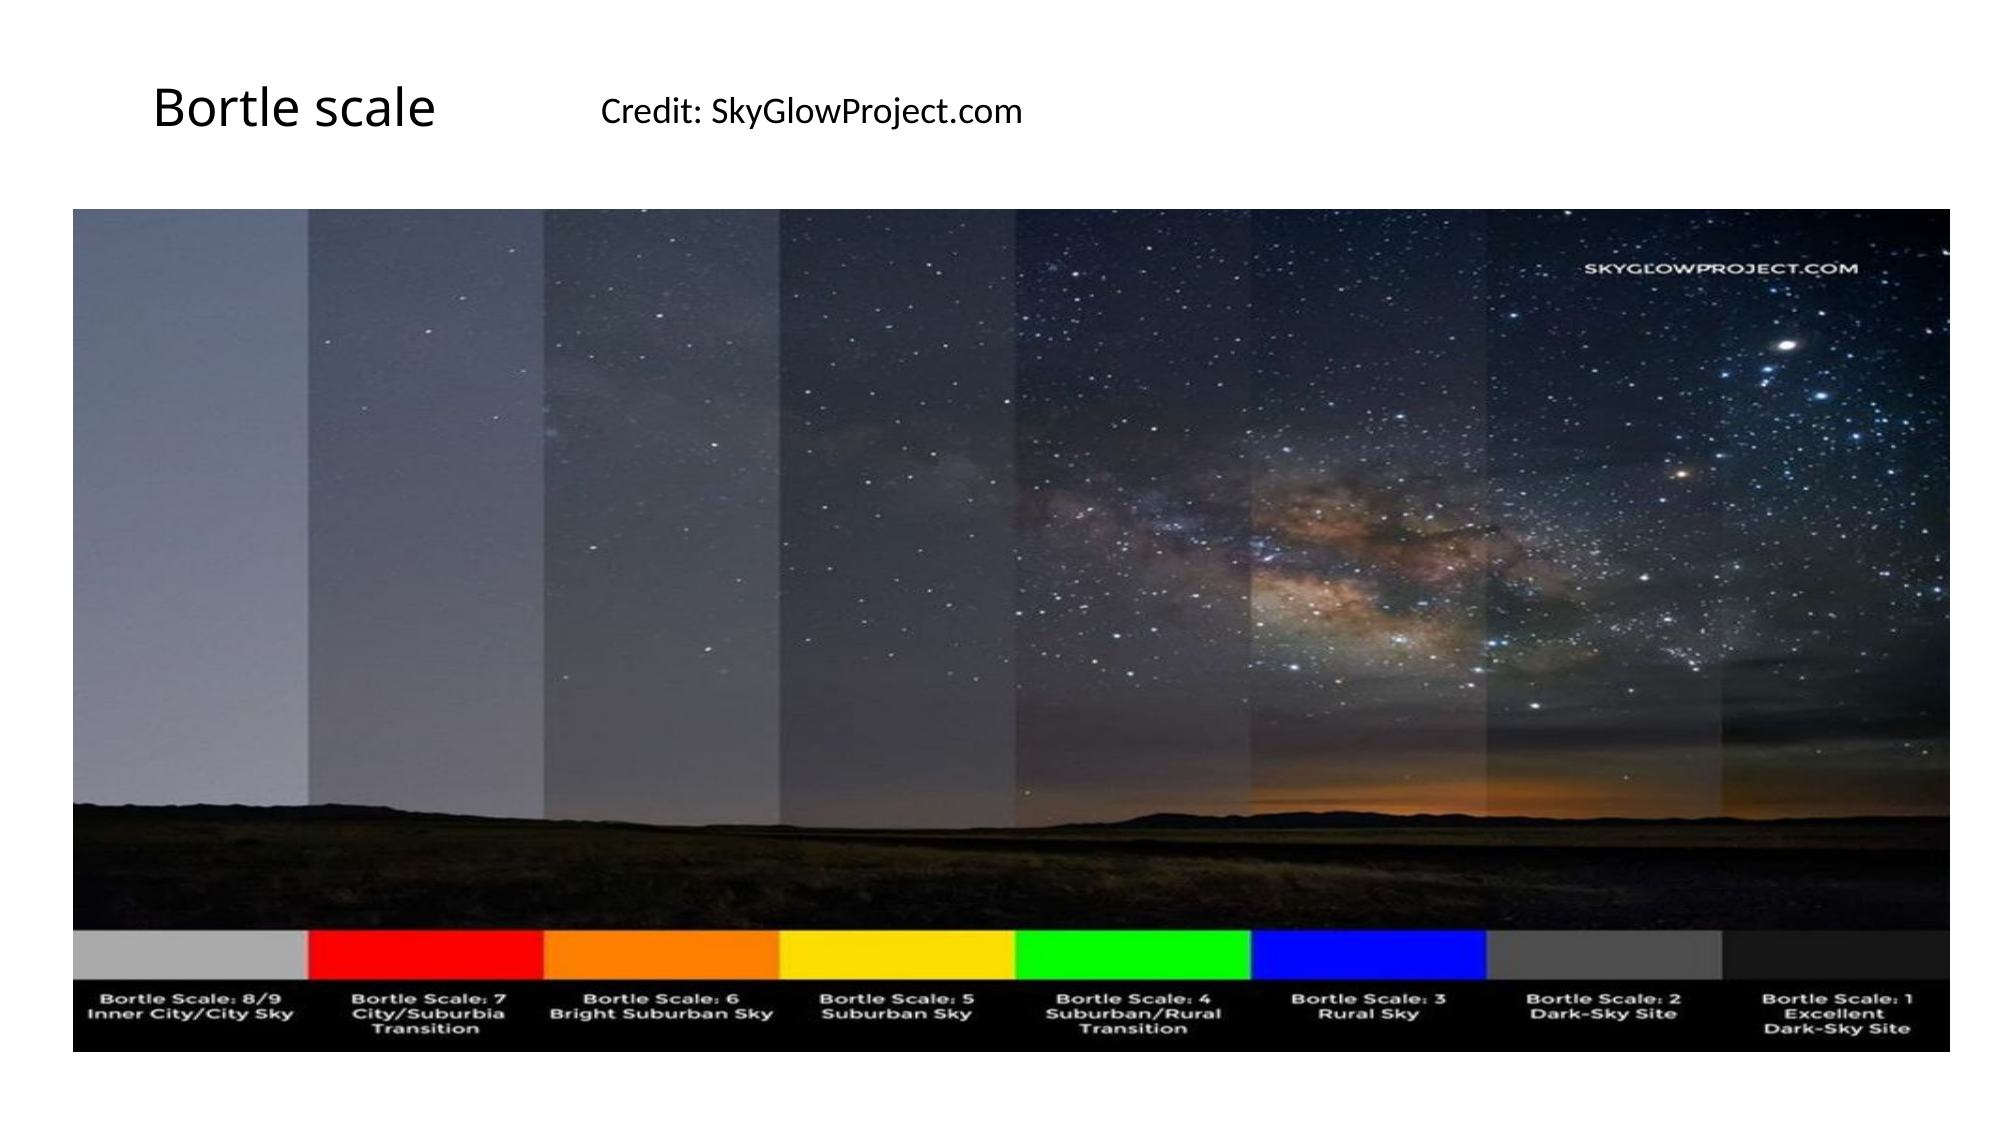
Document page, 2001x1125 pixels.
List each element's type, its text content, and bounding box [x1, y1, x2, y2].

picture [73, 209, 1950, 1052]
title Bortle scale [137, 73, 1863, 146]
text_box Credit: SkyGlowProject.com [586, 78, 1159, 139]
